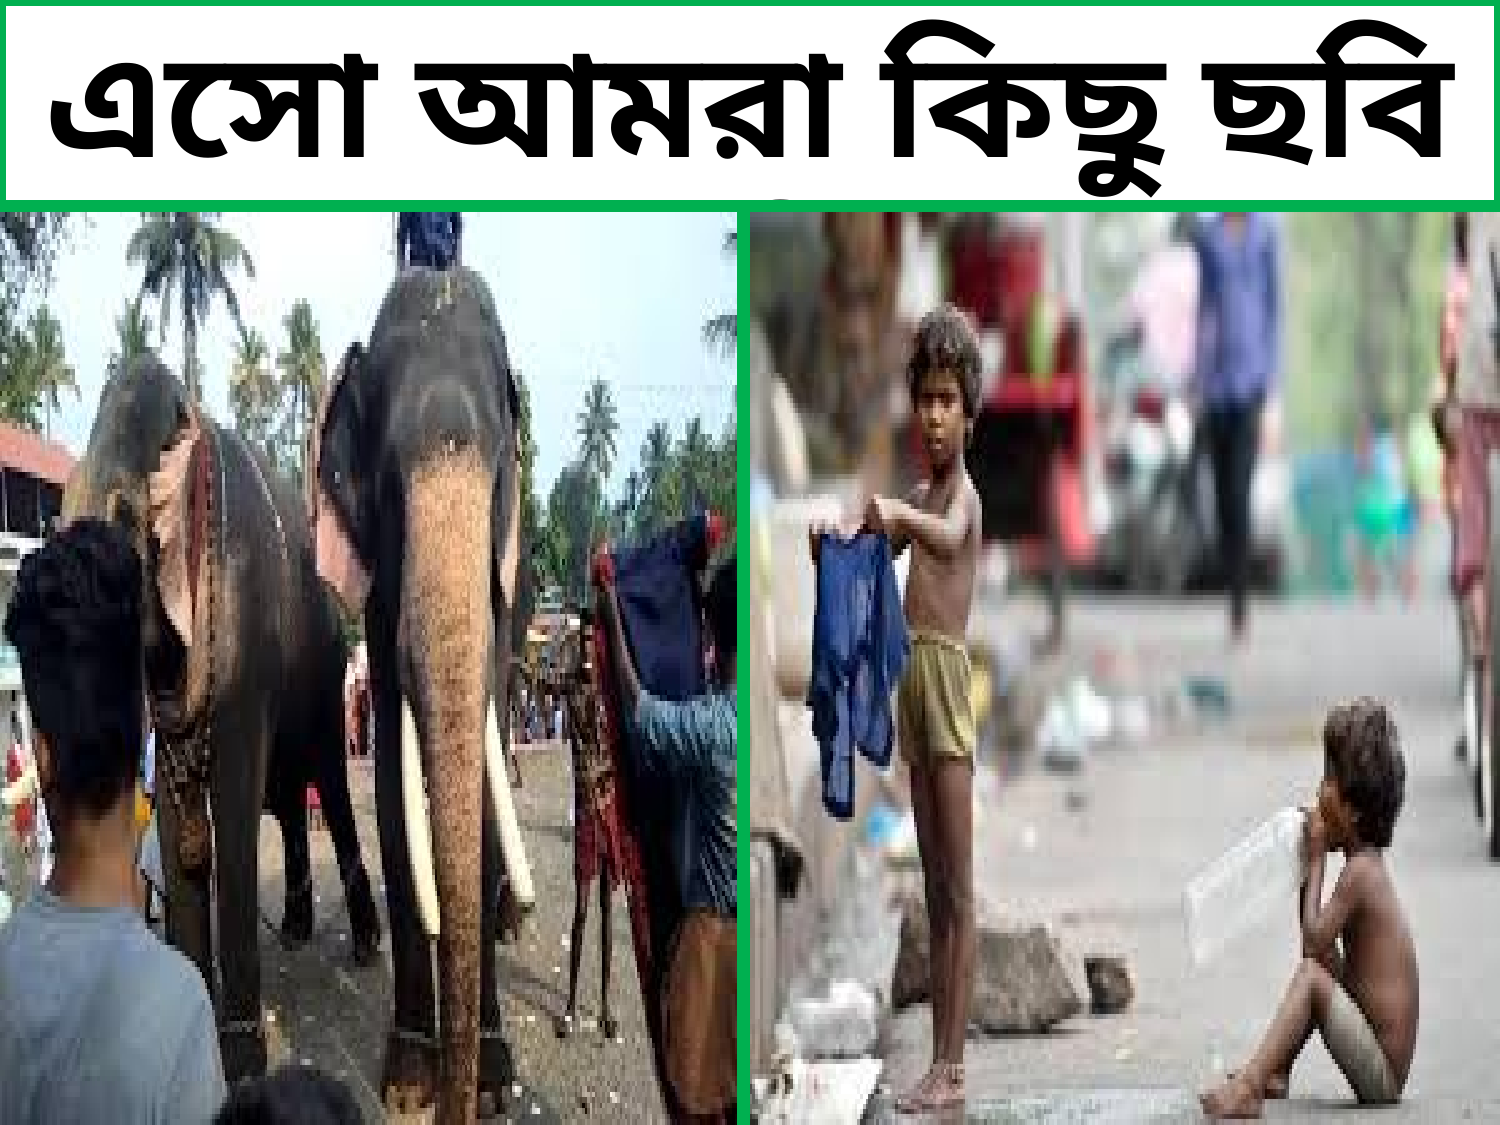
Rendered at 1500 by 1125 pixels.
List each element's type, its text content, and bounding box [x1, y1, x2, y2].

text_box এসো আমরা কিছু ছবি দেখি [0, 0, 1500, 200]
picture [0, 212, 1500, 1125]
